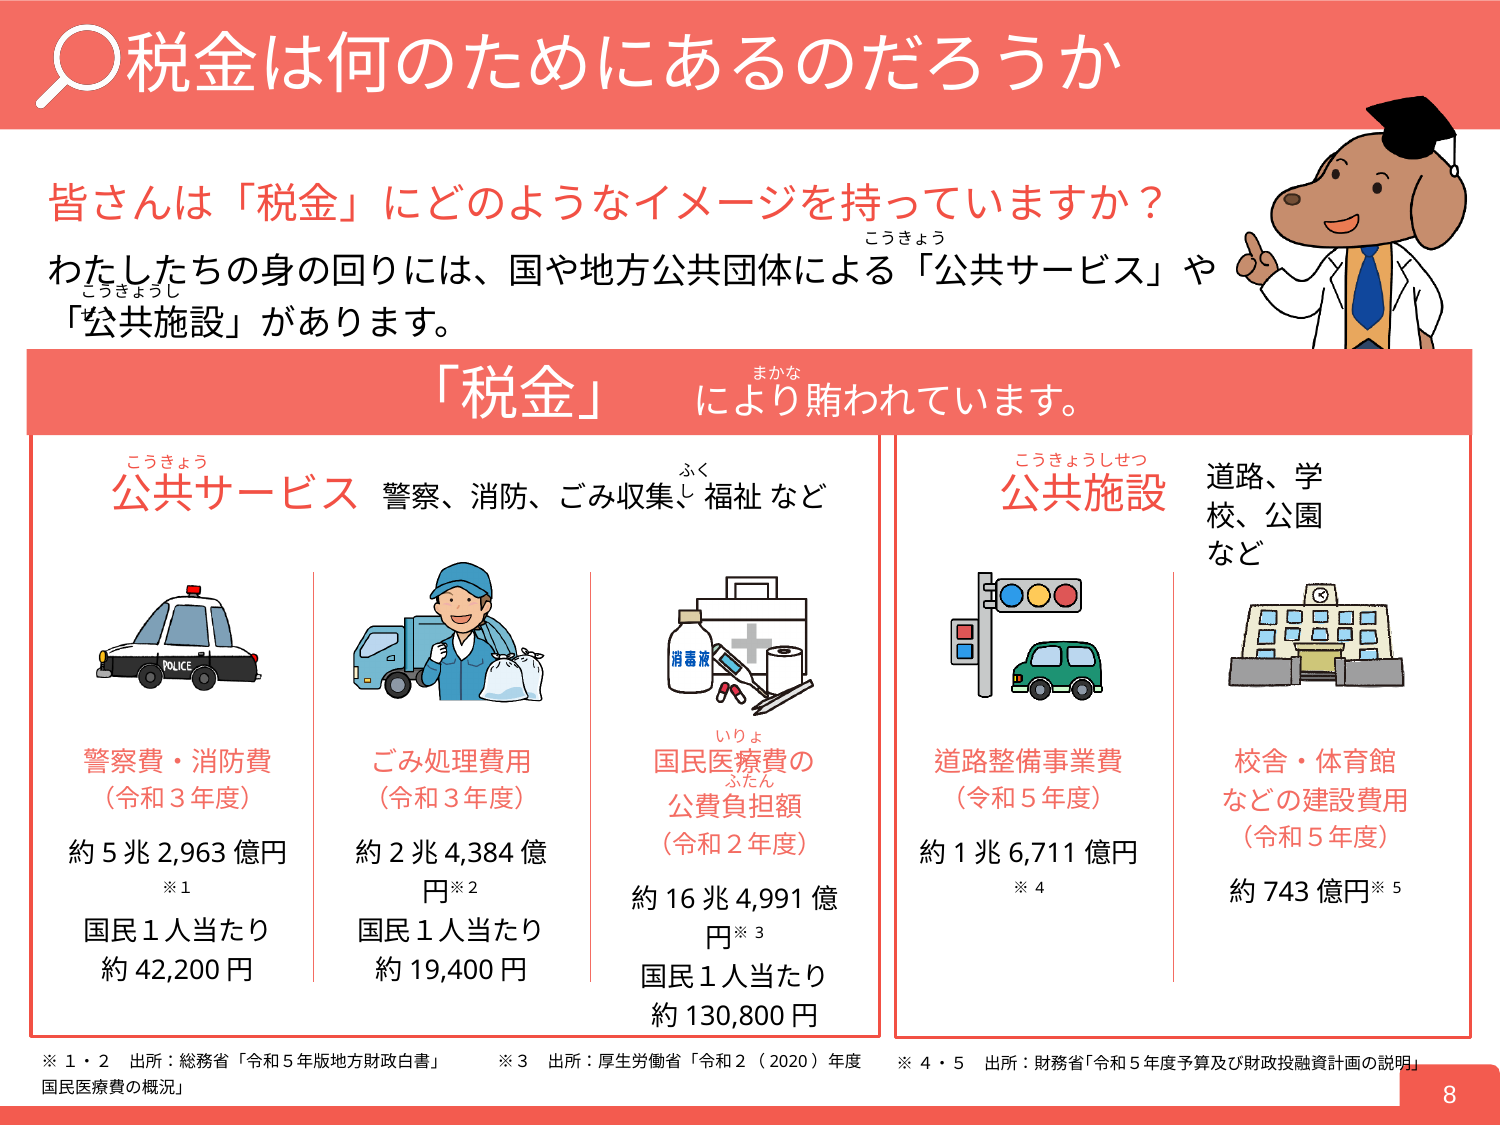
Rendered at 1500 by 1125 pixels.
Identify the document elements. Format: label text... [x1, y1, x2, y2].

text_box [105, 449, 845, 526]
text_box こうきょう [848, 215, 994, 255]
text_box [30, 437, 880, 1037]
slide_number 8 [1415, 1086, 1485, 1110]
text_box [1188, 574, 1444, 975]
text_box こうきょうしせつ [65, 268, 211, 333]
picture [14, 4, 139, 128]
text_box 税金は何のためにあるのだろうか [110, 13, 1138, 108]
text_box まかな [750, 361, 803, 384]
text_box [895, 437, 1471, 1038]
picture [1203, 77, 1500, 391]
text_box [983, 442, 1359, 538]
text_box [26, 1059, 1495, 1086]
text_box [327, 556, 576, 976]
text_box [603, 560, 867, 989]
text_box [898, 554, 1159, 902]
text_box 皆さんは「税金」にどのようなイメージを持っていますか？ わたしたちの身の回りには、国や地方公共団体による「公共サービス」や 「公共施設」があります。 [32, 144, 1203, 347]
text_box 「税金」 により賄われています。 [401, 354, 1101, 428]
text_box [52, 573, 304, 976]
text_box こうきょう [110, 444, 224, 449]
text_box [25, 347, 1474, 437]
